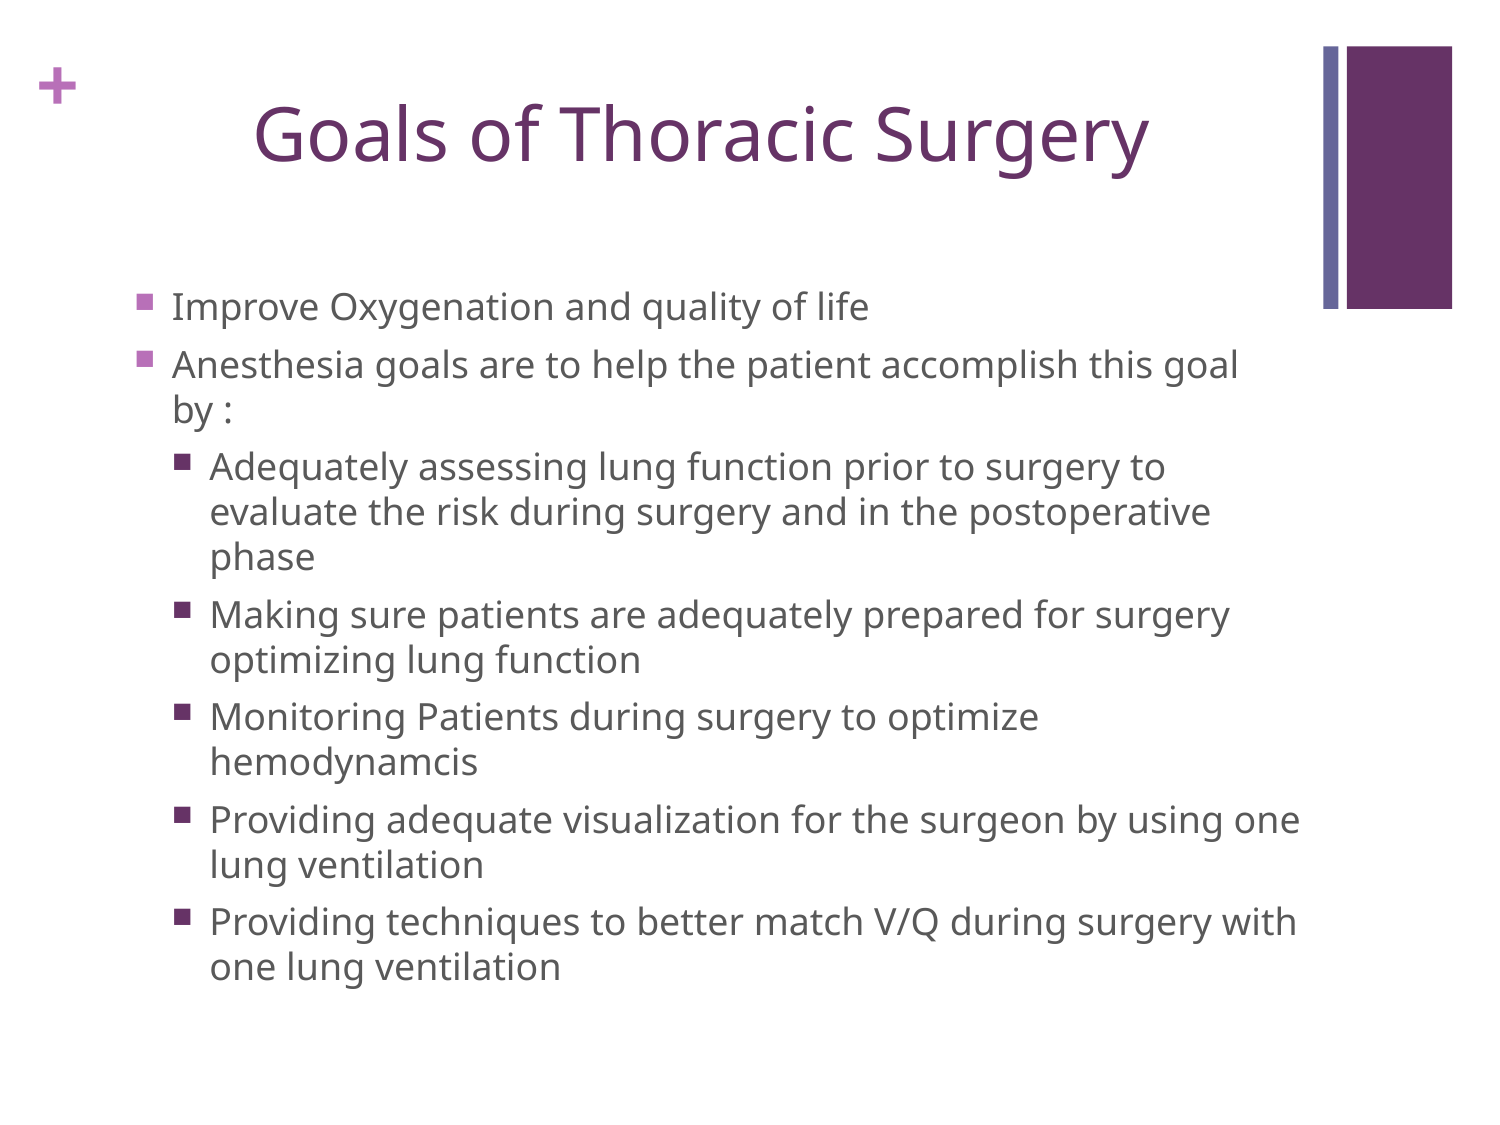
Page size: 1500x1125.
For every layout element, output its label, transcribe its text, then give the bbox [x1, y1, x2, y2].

title Goals of Thoracic Surgery [81, 79, 1322, 182]
list Improve Oxygenation and quality of life Anesthesia goals are to help the patient accomplish this goal by : Adequately assessing lung function prior to surgery to evaluate the risk during surgery and in the postoperative phase Making sure patients are adequately prepared for surgery optimizing lung function Monitoring Patients during surgery to optimize hemodynamcis Providing adequate visualization for the surgeon by using one lung ventilation Providing techniques to better match V/Q during surgery with one lung ventilation [81, 218, 1322, 1005]
